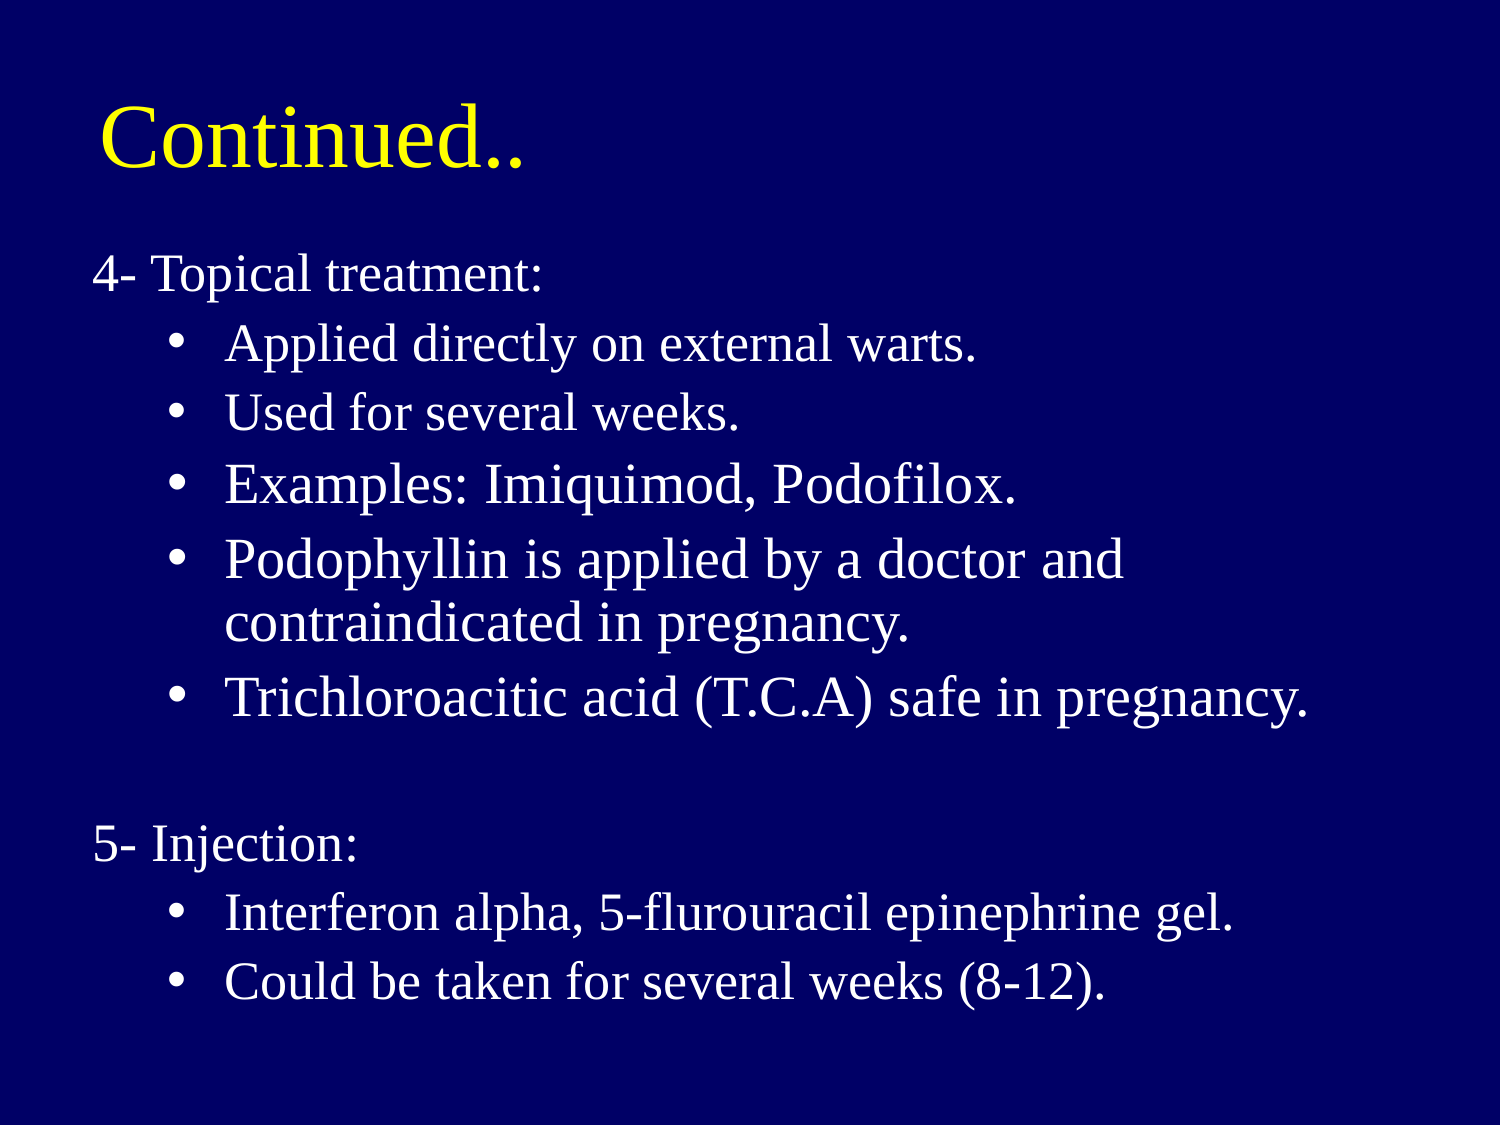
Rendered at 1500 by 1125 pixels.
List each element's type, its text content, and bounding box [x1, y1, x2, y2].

text_box 4- Topical treatment: Applied directly on external warts. Used for several weeks. Examples: Imiquimod, Podofilox. Podophyllin is applied by a doctor and contraindicated in pregnancy. Trichloroacitic acid (T.C.A) safe in pregnancy. 5- Injection: Interferon alpha, 5-flurouracil epinephrine gel. Could be taken for several weeks (8-12). [78, 237, 1353, 1081]
text_box Continued.. [85, 37, 1436, 225]
